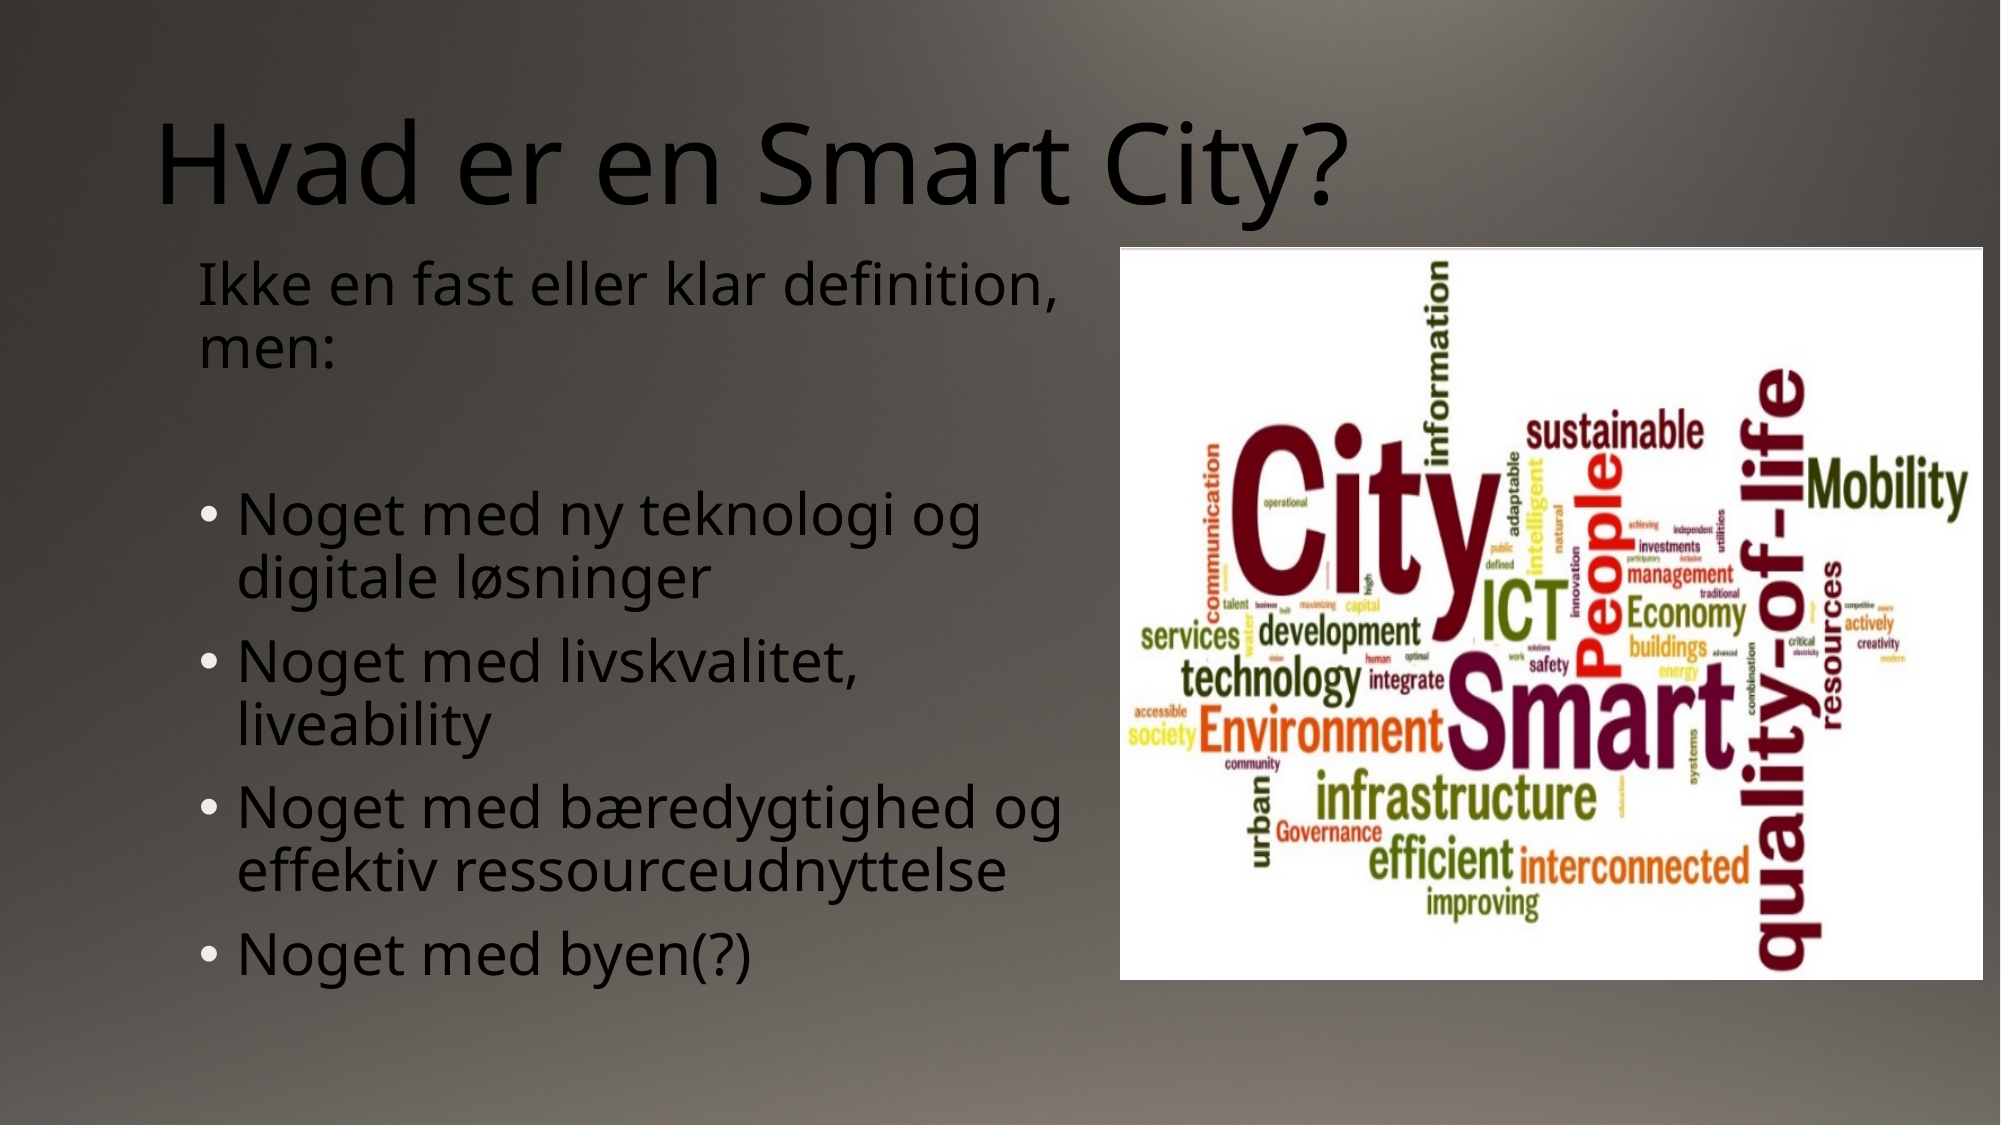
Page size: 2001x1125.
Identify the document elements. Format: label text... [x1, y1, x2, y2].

title Hvad er en Smart City? [137, 59, 1863, 278]
picture [0, 0, 2001, 1125]
list Ikke en fast eller klar definition, men: Noget med ny teknologi og digitale løsninger Noget med livskvalitet, liveability Noget med bæredygtighed og effektiv ressourceudnyttelse Noget med byen(?) [183, 247, 1121, 1014]
